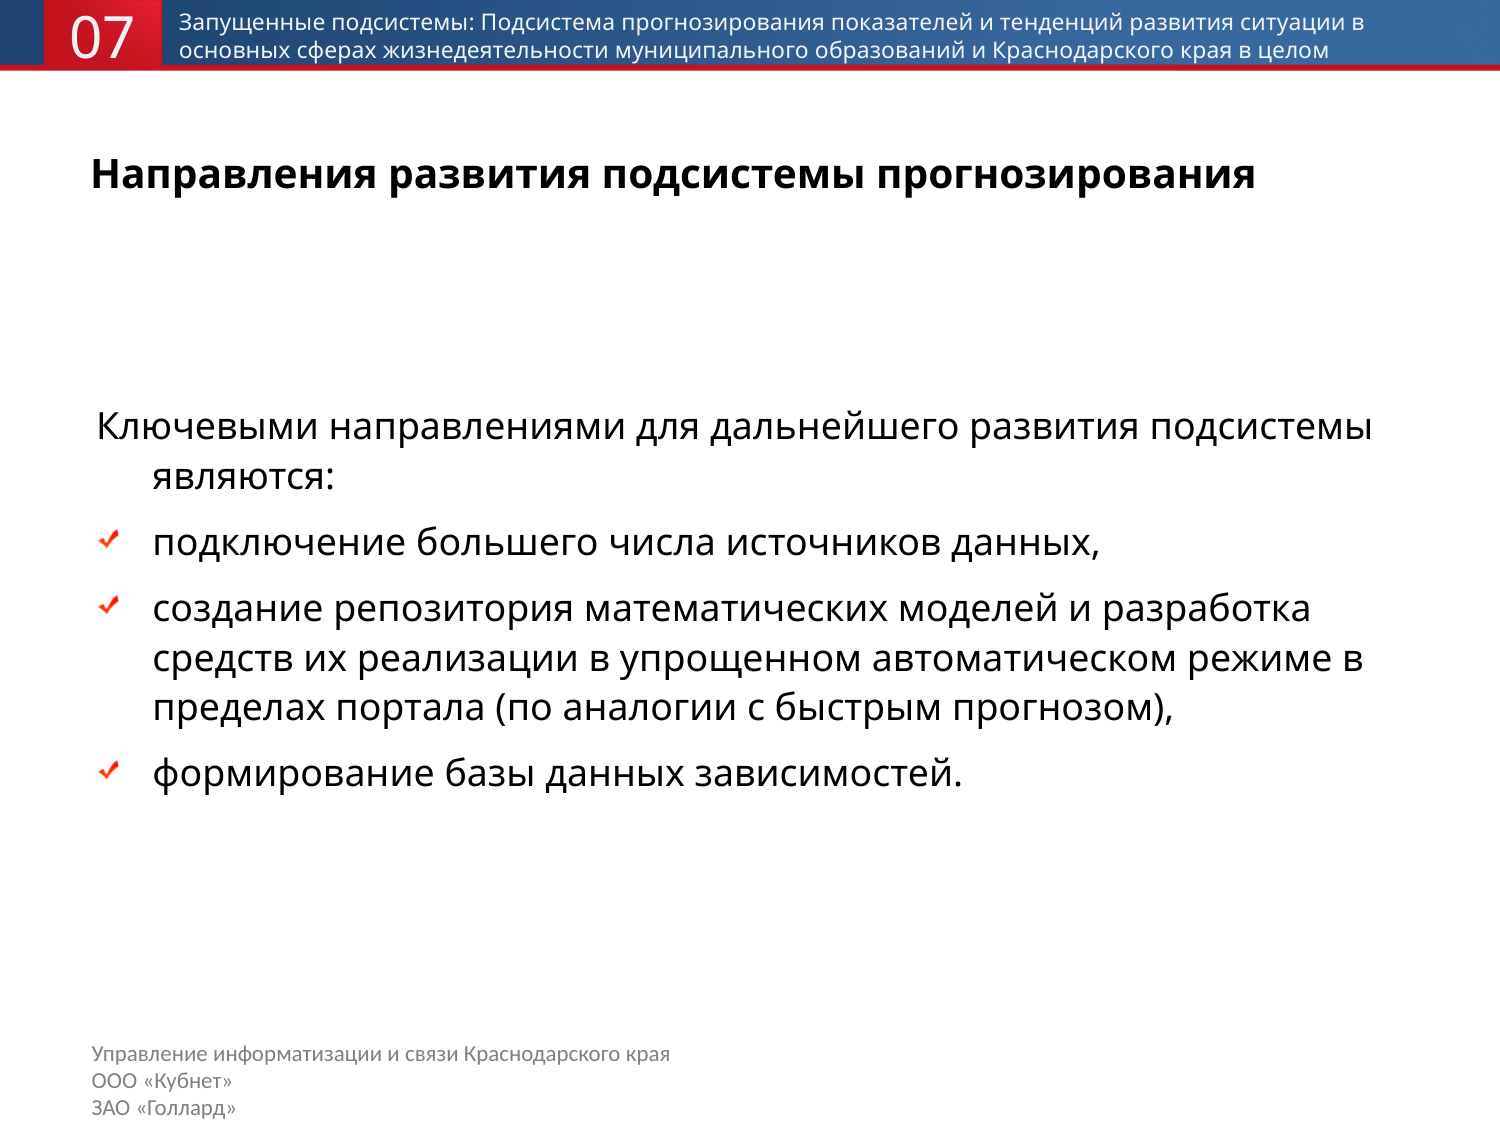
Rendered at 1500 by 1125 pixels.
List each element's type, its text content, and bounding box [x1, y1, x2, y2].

picture [0, 0, 1500, 74]
list Ключевыми направлениями для дальнейшего развития подсистемы являются: подключение большего числа источников данных, создание репозитория математических моделей и разработка средств их реализации в упрощенном автоматическом режиме в пределах портала (по аналогии с быстрым прогнозом), формирование базы данных зависимостей. [81, 262, 1432, 1032]
picture [96, 758, 122, 785]
list Запущенные подсистемы: Подсистема прогнозирования показателей и тенденций развития ситуации в основных сферах жизнедеятельности муниципального образований и Краснодарского края в целом [164, 0, 1418, 71]
list 07 [43, 0, 161, 71]
picture [96, 593, 122, 620]
title Направления развития подсистемы прогнозирования [75, 140, 1425, 233]
picture [96, 527, 122, 554]
